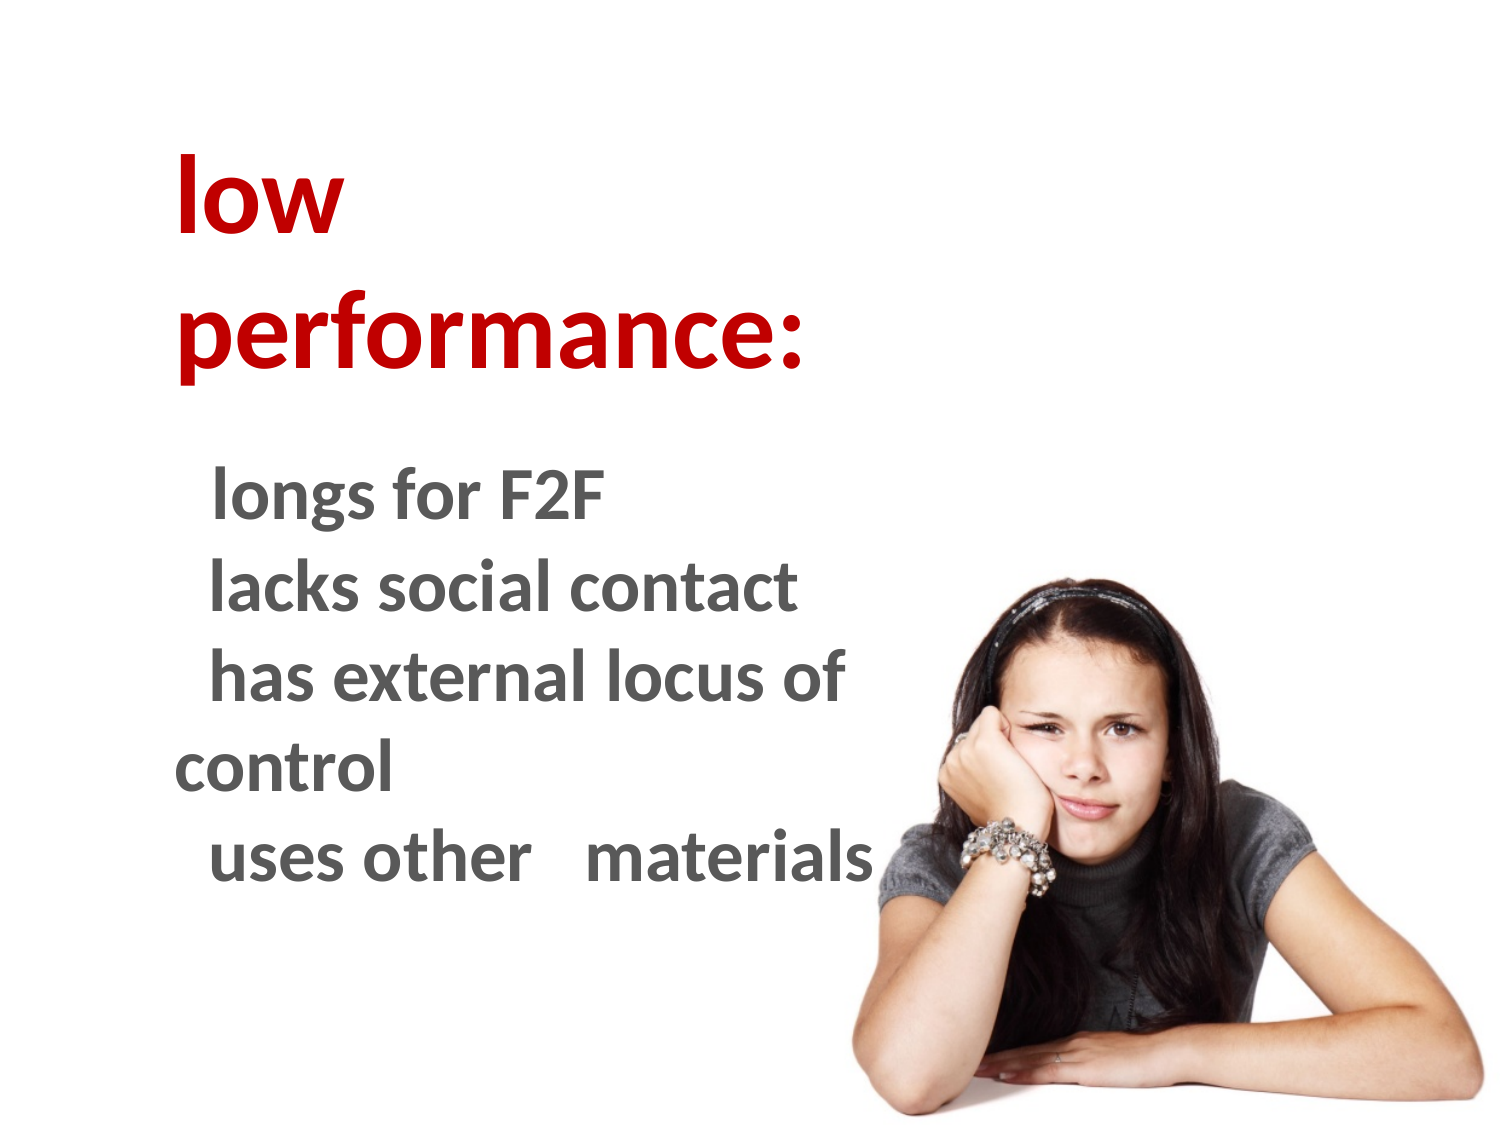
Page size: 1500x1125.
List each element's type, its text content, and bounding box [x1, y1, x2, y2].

text_box low performance: longs for F2F lacks social contact has external locus of control uses other materials [159, 113, 998, 904]
picture [690, 550, 1500, 1125]
